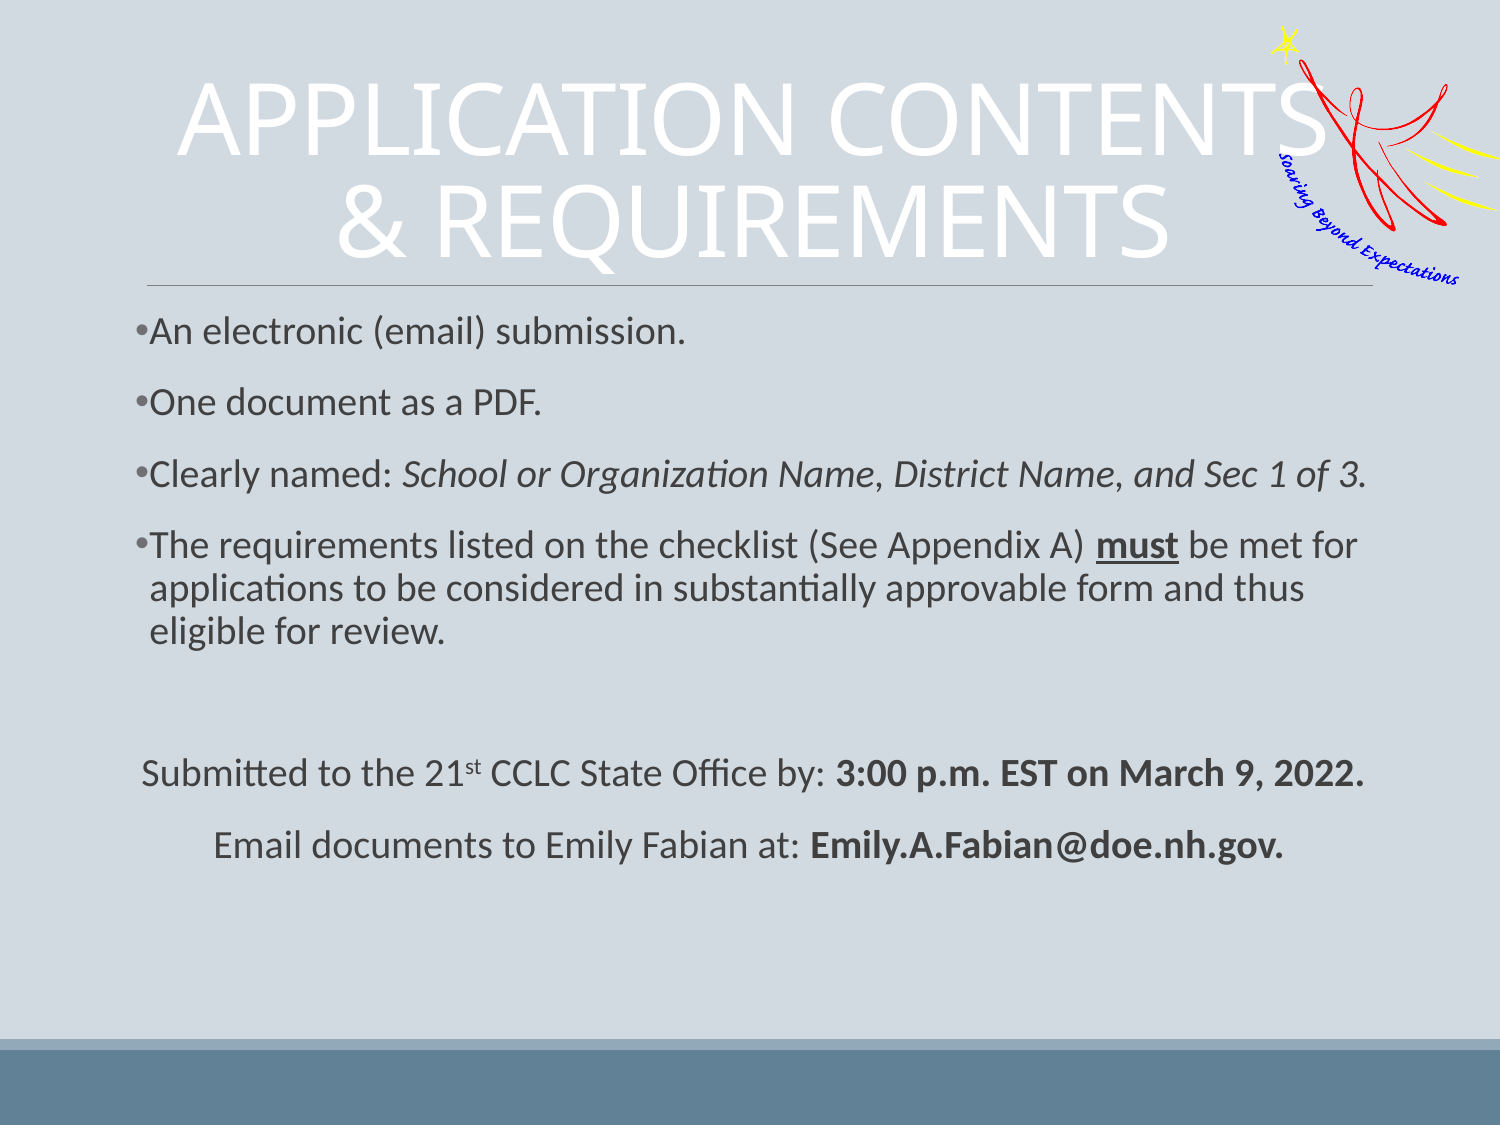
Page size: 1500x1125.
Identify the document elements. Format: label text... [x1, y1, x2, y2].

title APPLICATION CONTENTS & REQUIREMENTS [135, 47, 1268, 285]
list An electronic (email) submission. One document as a PDF. Clearly named: School or Organization Name, District Name, and Sec 1 of 3. The requirements listed on the checklist (See Appendix A) must be met for applications to be considered in substantially approvable form and thus eligible for review. Submitted to the 21st CCLC State Office by: 3:00 p.m. EST on March 9, 2022. Email documents to Emily Fabian at: Emily.A.Fabian@doe.nh.gov. [135, 302, 1373, 963]
picture [1271, 25, 1500, 286]
